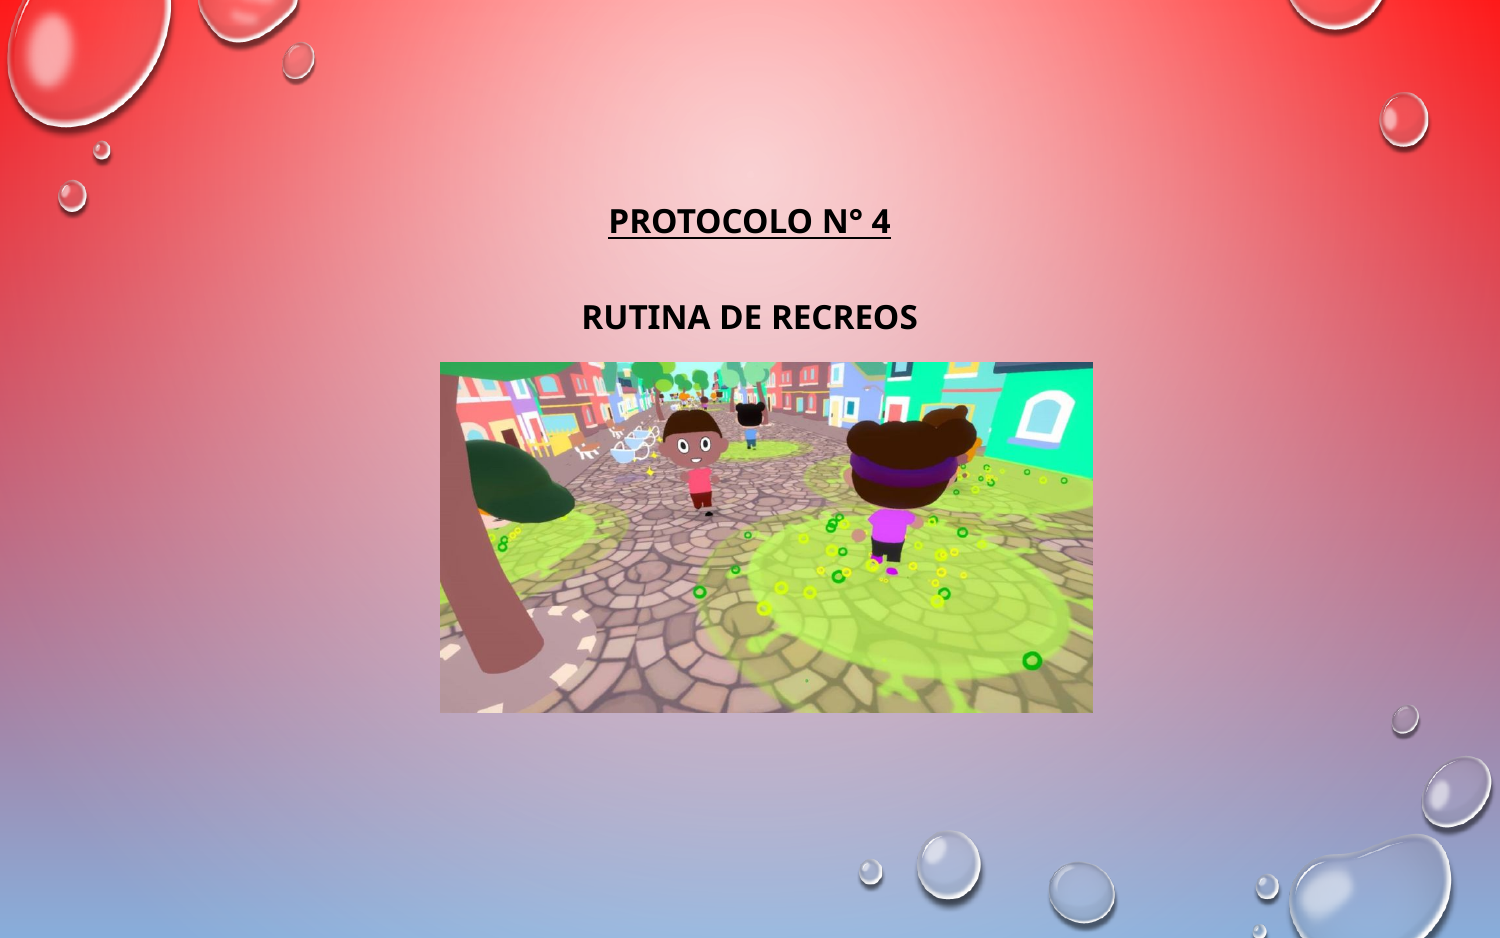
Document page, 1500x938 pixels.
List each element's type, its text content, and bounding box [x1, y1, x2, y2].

list PROTOCOLO N° 4 RUTINA DE recreos [112, 185, 1388, 654]
picture [0, 0, 1500, 938]
